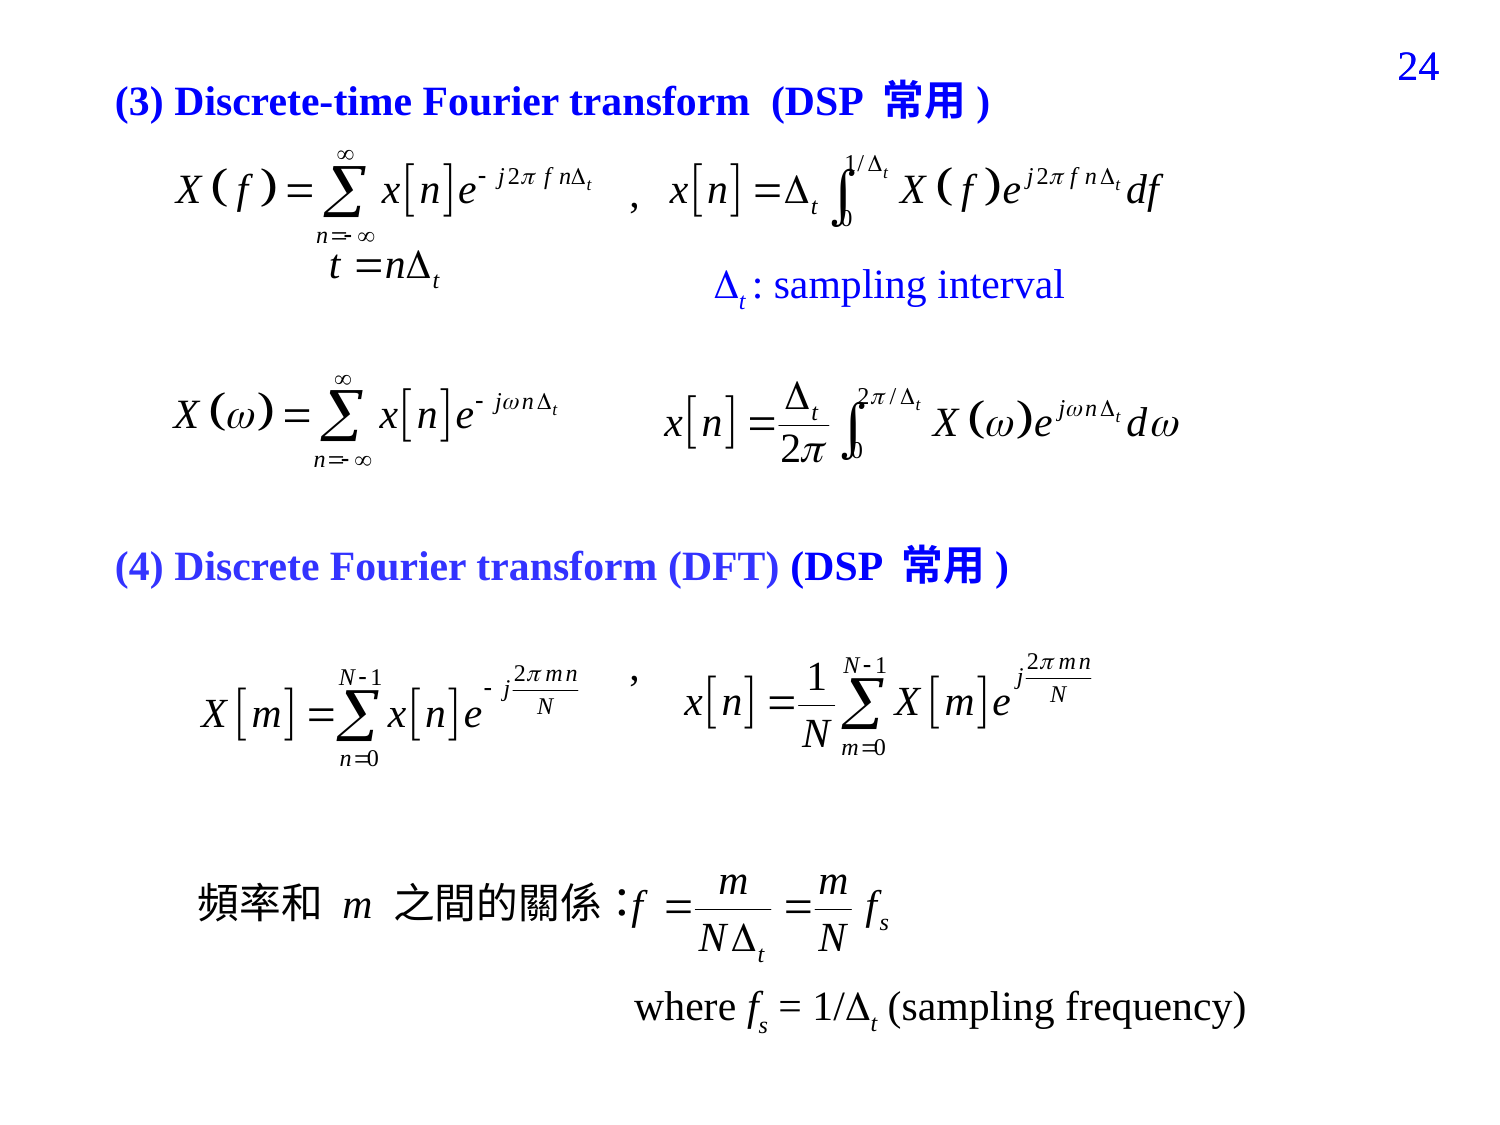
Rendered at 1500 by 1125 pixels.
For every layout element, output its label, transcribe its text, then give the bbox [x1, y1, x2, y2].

text_box 24 [1104, 31, 1455, 110]
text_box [326, 240, 446, 296]
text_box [168, 136, 604, 250]
text_box 頻率和 m 之間的關係： [183, 869, 614, 935]
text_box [194, 656, 589, 774]
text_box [166, 361, 570, 475]
text_box (3) Discrete-time Fourier transform (DSP 常用) , t : sampling interval (4) Discrete Fourier transform (DFT) (DSP 常用) , [100, 66, 1317, 880]
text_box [663, 148, 1172, 233]
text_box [619, 857, 894, 968]
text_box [658, 373, 1183, 468]
text_box where fs = 1/t (sampling frequency) [619, 971, 1262, 1046]
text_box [678, 645, 1100, 762]
